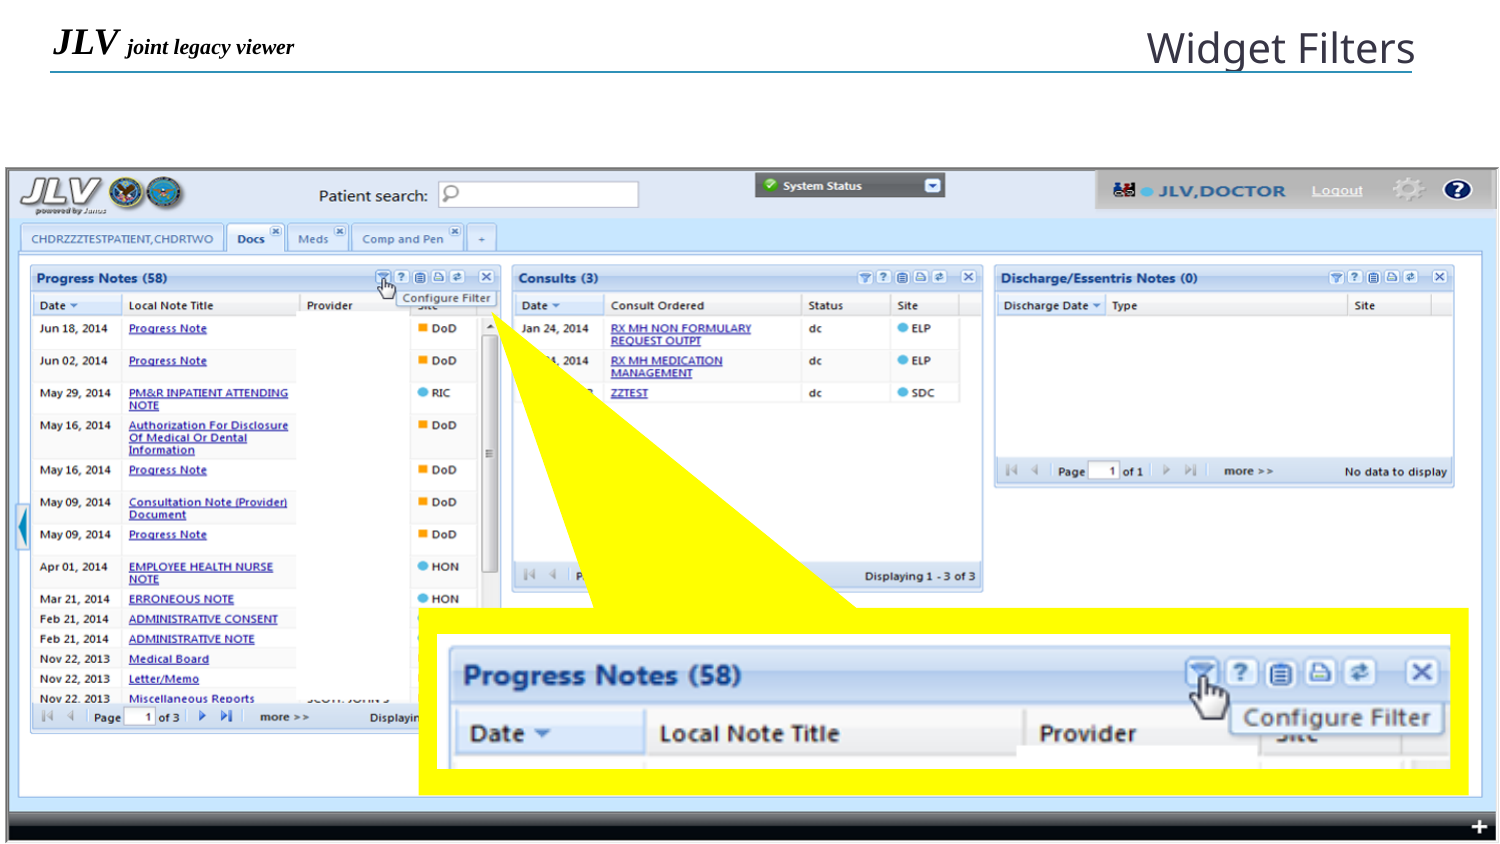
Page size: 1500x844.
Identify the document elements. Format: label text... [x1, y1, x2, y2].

text_box JLV joint legacy viewer [38, 9, 310, 70]
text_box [5, 167, 1500, 844]
title Widget Filters [675, 0, 1500, 117]
